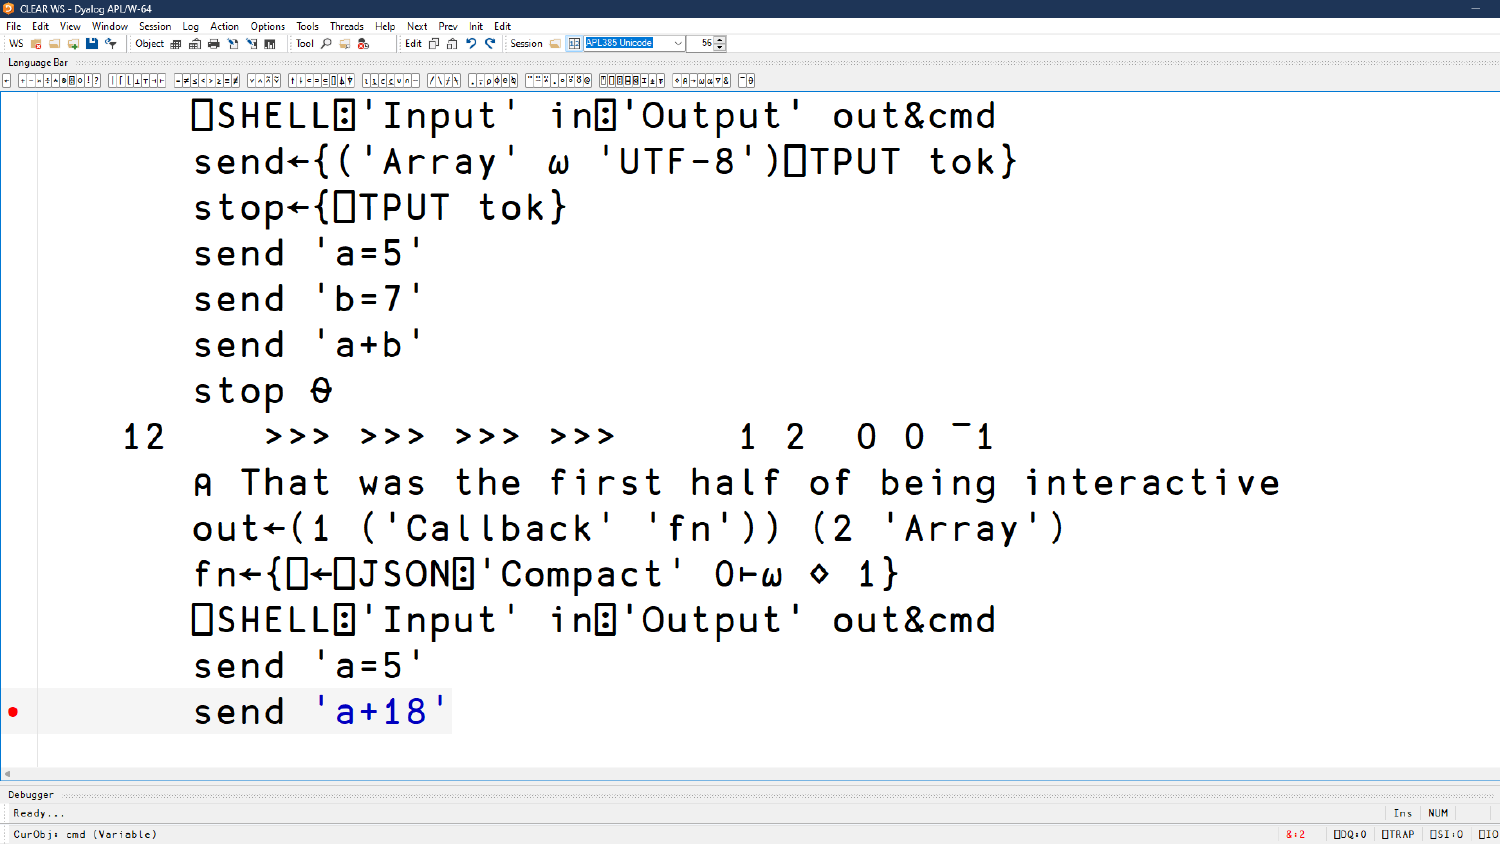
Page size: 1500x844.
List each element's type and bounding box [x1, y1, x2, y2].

list [0, 0, 1500, 844]
